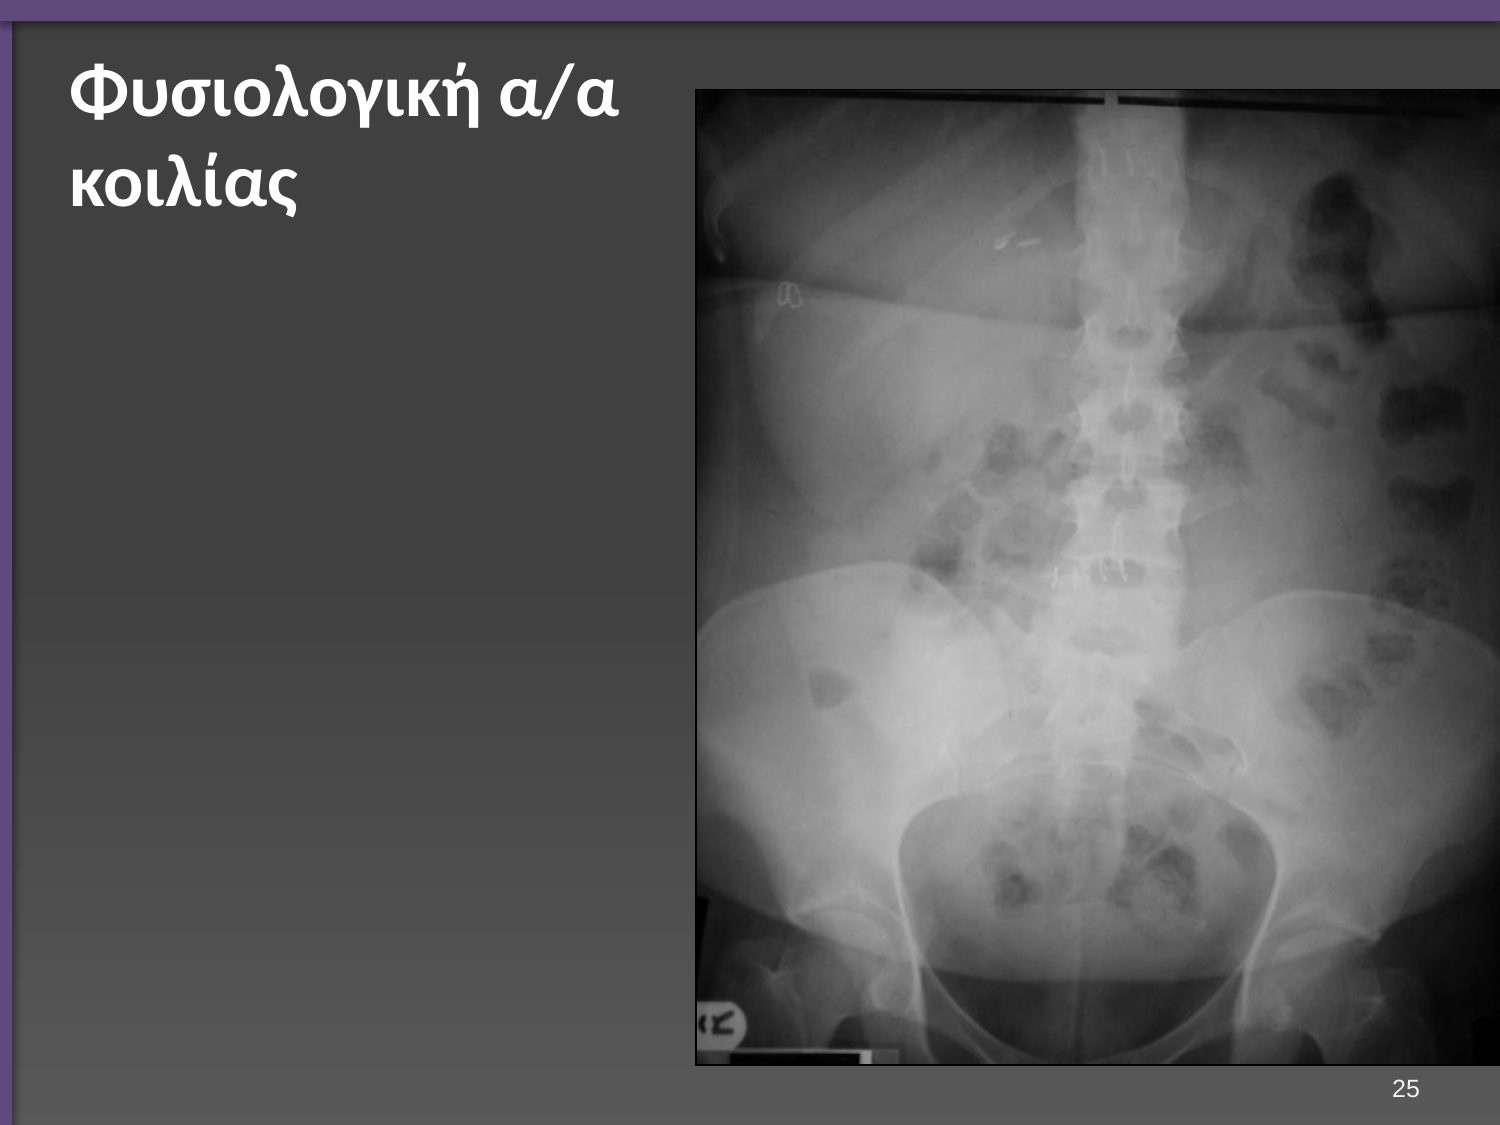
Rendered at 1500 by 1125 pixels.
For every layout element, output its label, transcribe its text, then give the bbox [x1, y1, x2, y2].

title Φυσιολογική α/α κοιλίας [10, 19, 1500, 244]
slide_number 24 [1085, 1073, 1436, 1118]
picture [696, 89, 1500, 1065]
